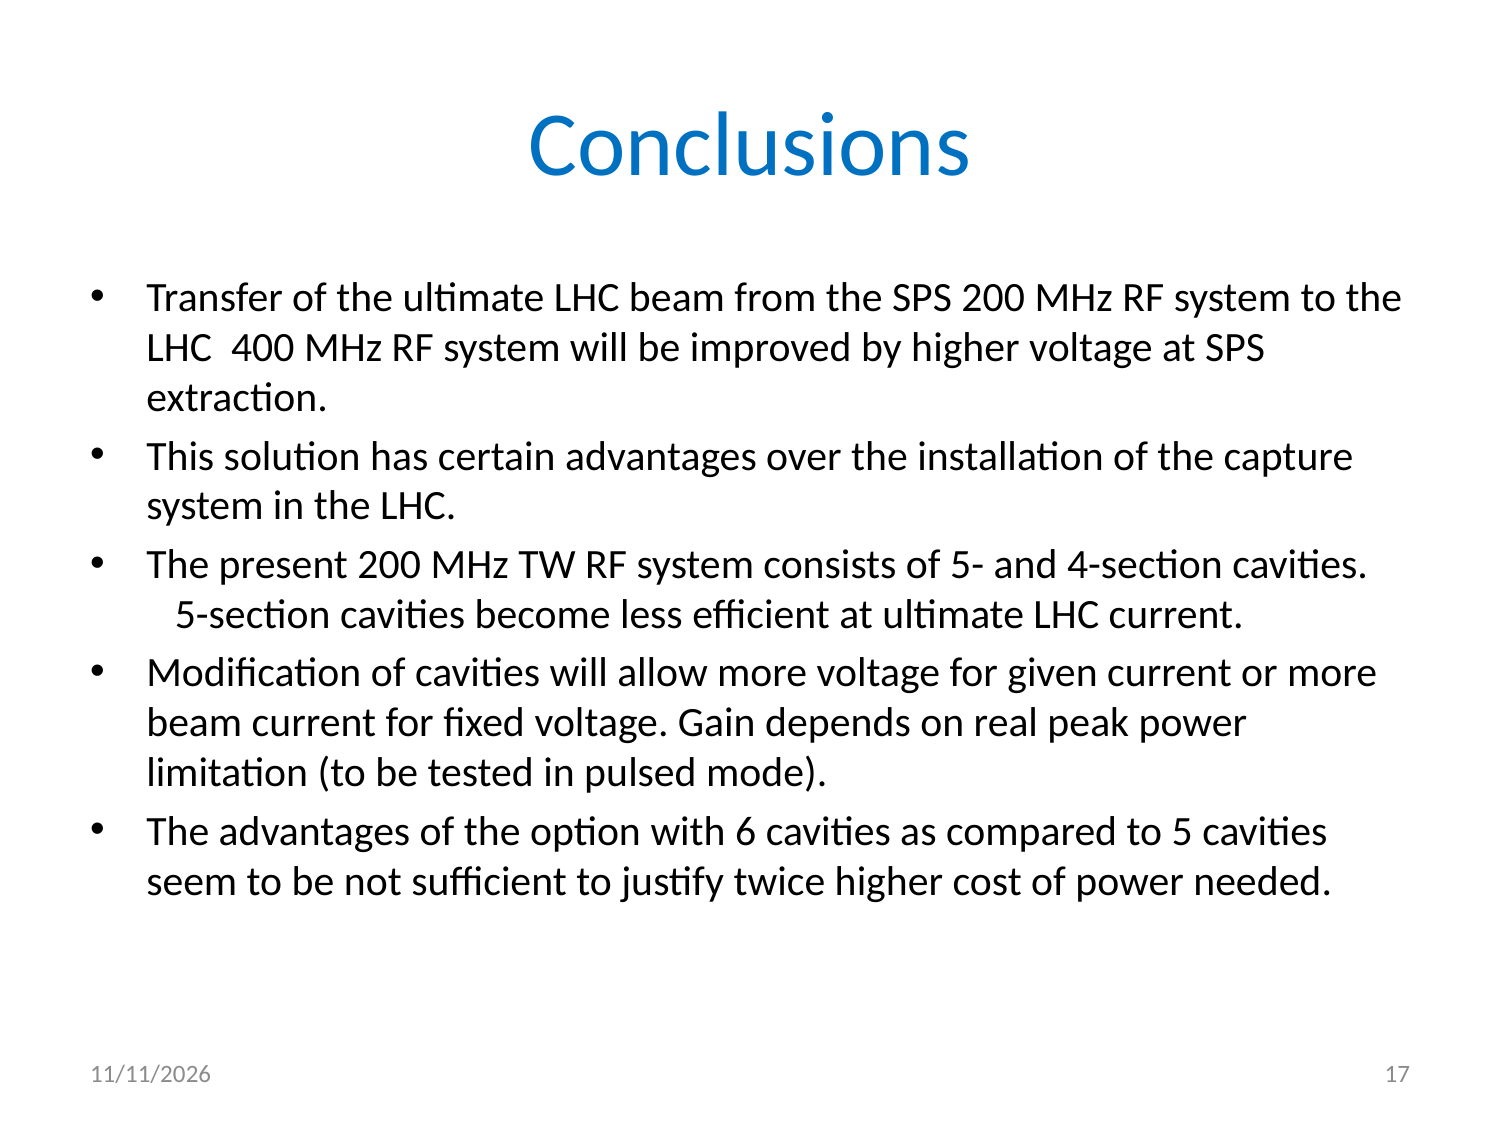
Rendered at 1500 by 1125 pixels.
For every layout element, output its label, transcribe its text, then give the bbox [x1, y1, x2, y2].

title Conclusions [75, 45, 1425, 233]
list Transfer of the ultimate LHC beam from the SPS 200 MHz RF system to the LHC 400 MHz RF system will be improved by higher voltage at SPS extraction. This solution has certain advantages over the installation of the capture system in the LHC. The present 200 MHz TW RF system consists of 5- and 4-section cavities. 5-section cavities become less efficient at ultimate LHC current. Modification of cavities will allow more voltage for given current or more beam current for fixed voltage. Gain depends on real peak power limitation (to be tested in pulsed mode). The advantages of the option with 6 cavities as compared to 5 cavities seem to be not sufficient to justify twice higher cost of power needed. [75, 262, 1425, 1005]
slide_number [75, 1042, 425, 1103]
slide_number 17 [1074, 1042, 1425, 1103]
